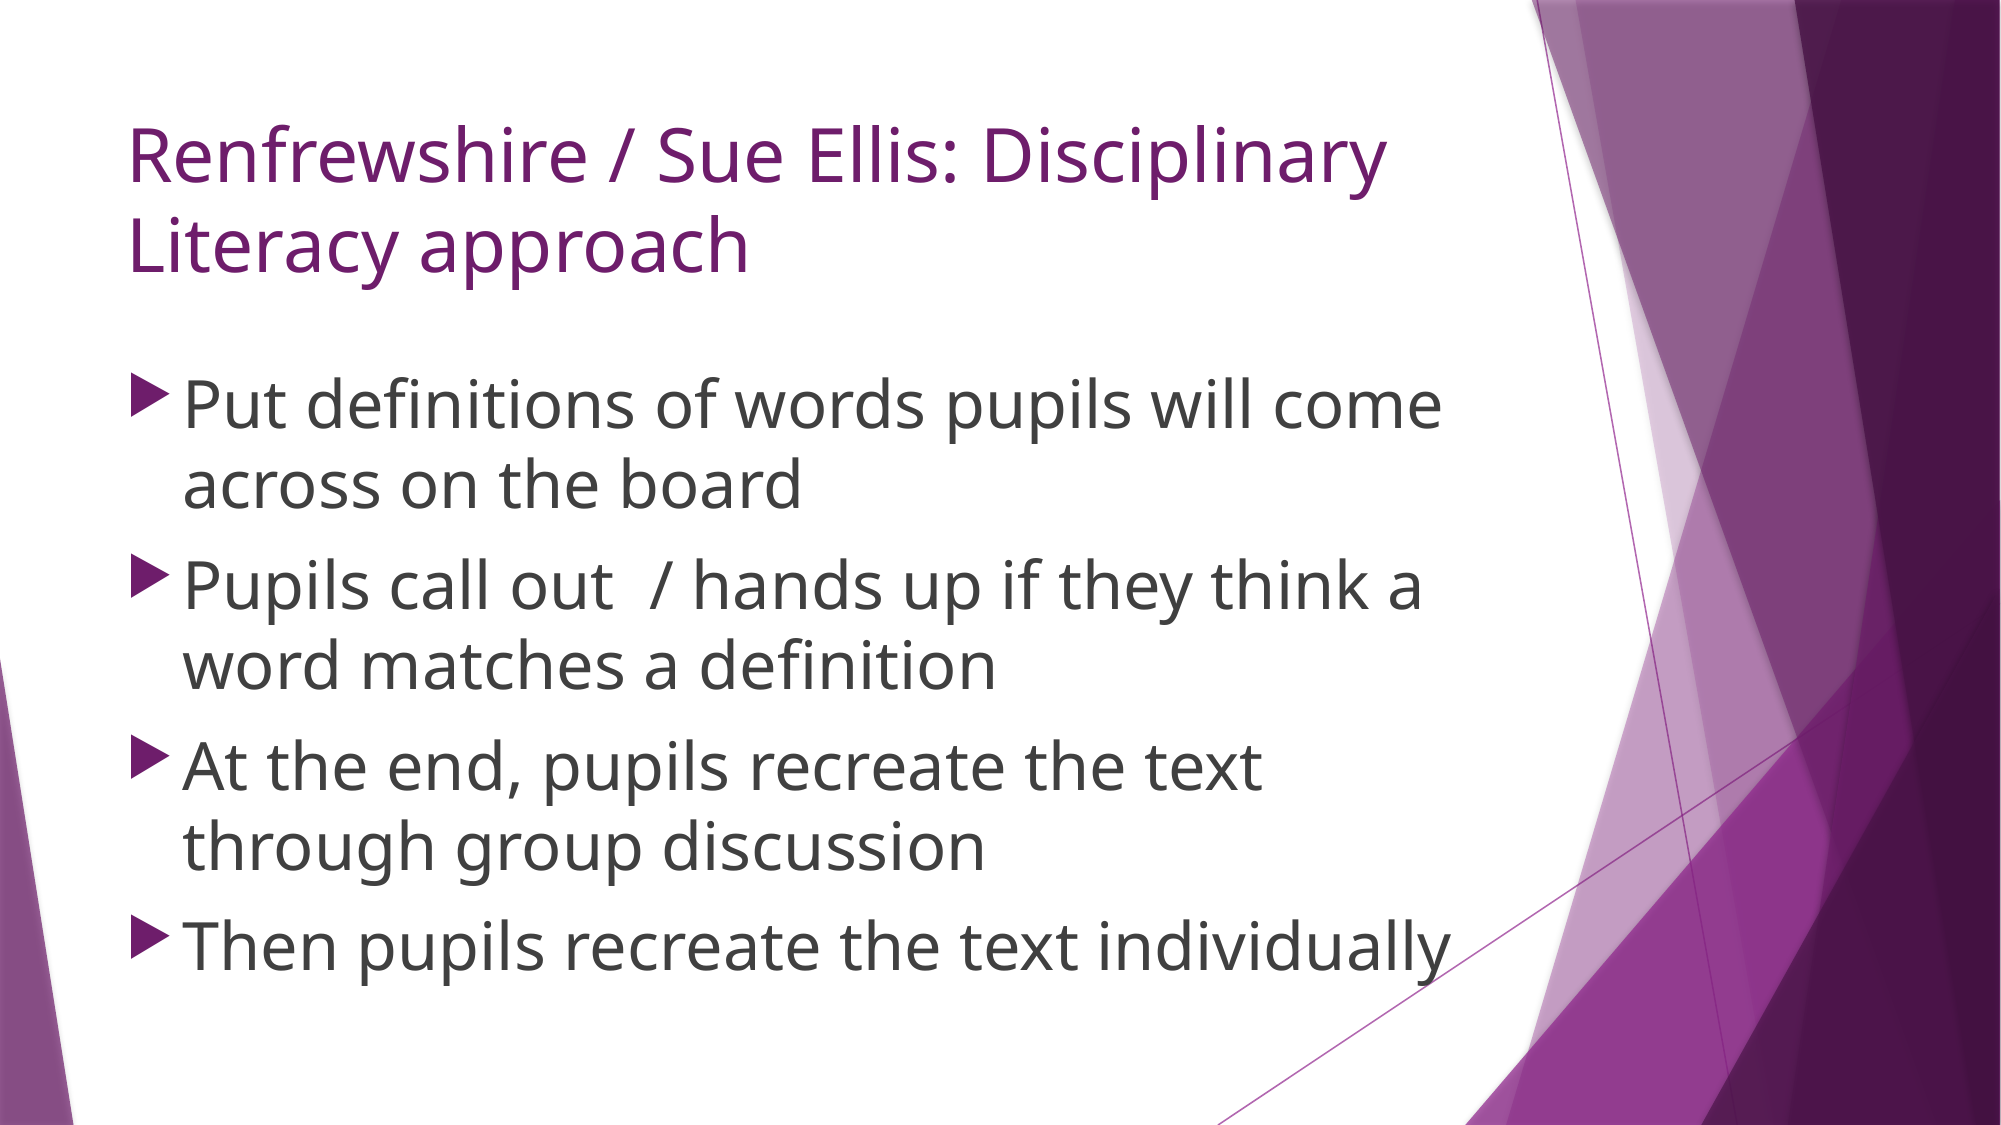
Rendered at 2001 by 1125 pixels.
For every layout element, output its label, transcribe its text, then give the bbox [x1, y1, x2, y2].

list Put definitions of words pupils will come across on the board Pupils call out / hands up if they think a word matches a definition At the end, pupils recreate the text through group discussion Then pupils recreate the text individually [111, 354, 1522, 992]
title Renfrewshire / Sue Ellis: Disciplinary Literacy approach [111, 99, 1522, 317]
